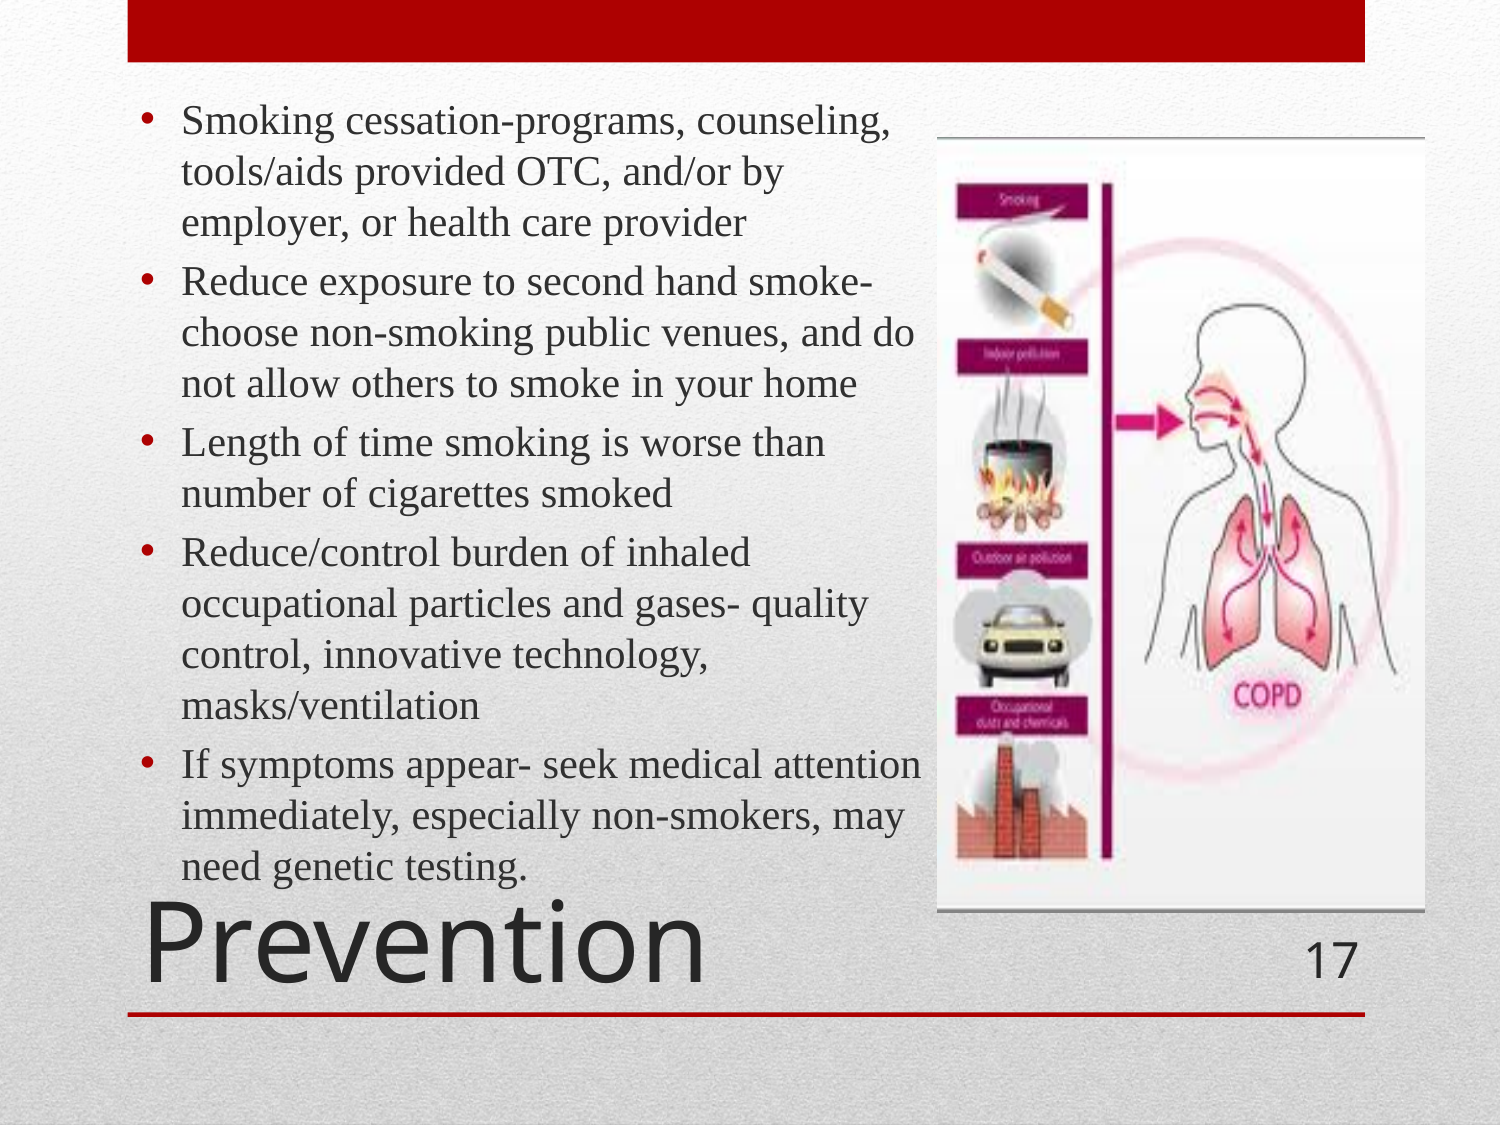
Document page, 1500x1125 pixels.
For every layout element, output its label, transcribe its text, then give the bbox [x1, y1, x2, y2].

title Prevention [125, 900, 1238, 1013]
list Smoking cessation-programs, counseling, tools/aids provided OTC, and/or by employer, or health care provider Reduce exposure to second hand smoke-choose non-smoking public venues, and do not allow others to smoke in your home Length of time smoking is worse than number of cigarettes smoked Reduce/control burden of inhaled occupational particles and gases- quality control, innovative technology, masks/ventilation If symptoms appear- seek medical attention immediately, especially non-smokers, may need genetic testing. [125, 24, 963, 900]
slide_number 17 [1250, 933, 1375, 993]
picture [936, 136, 1426, 914]
